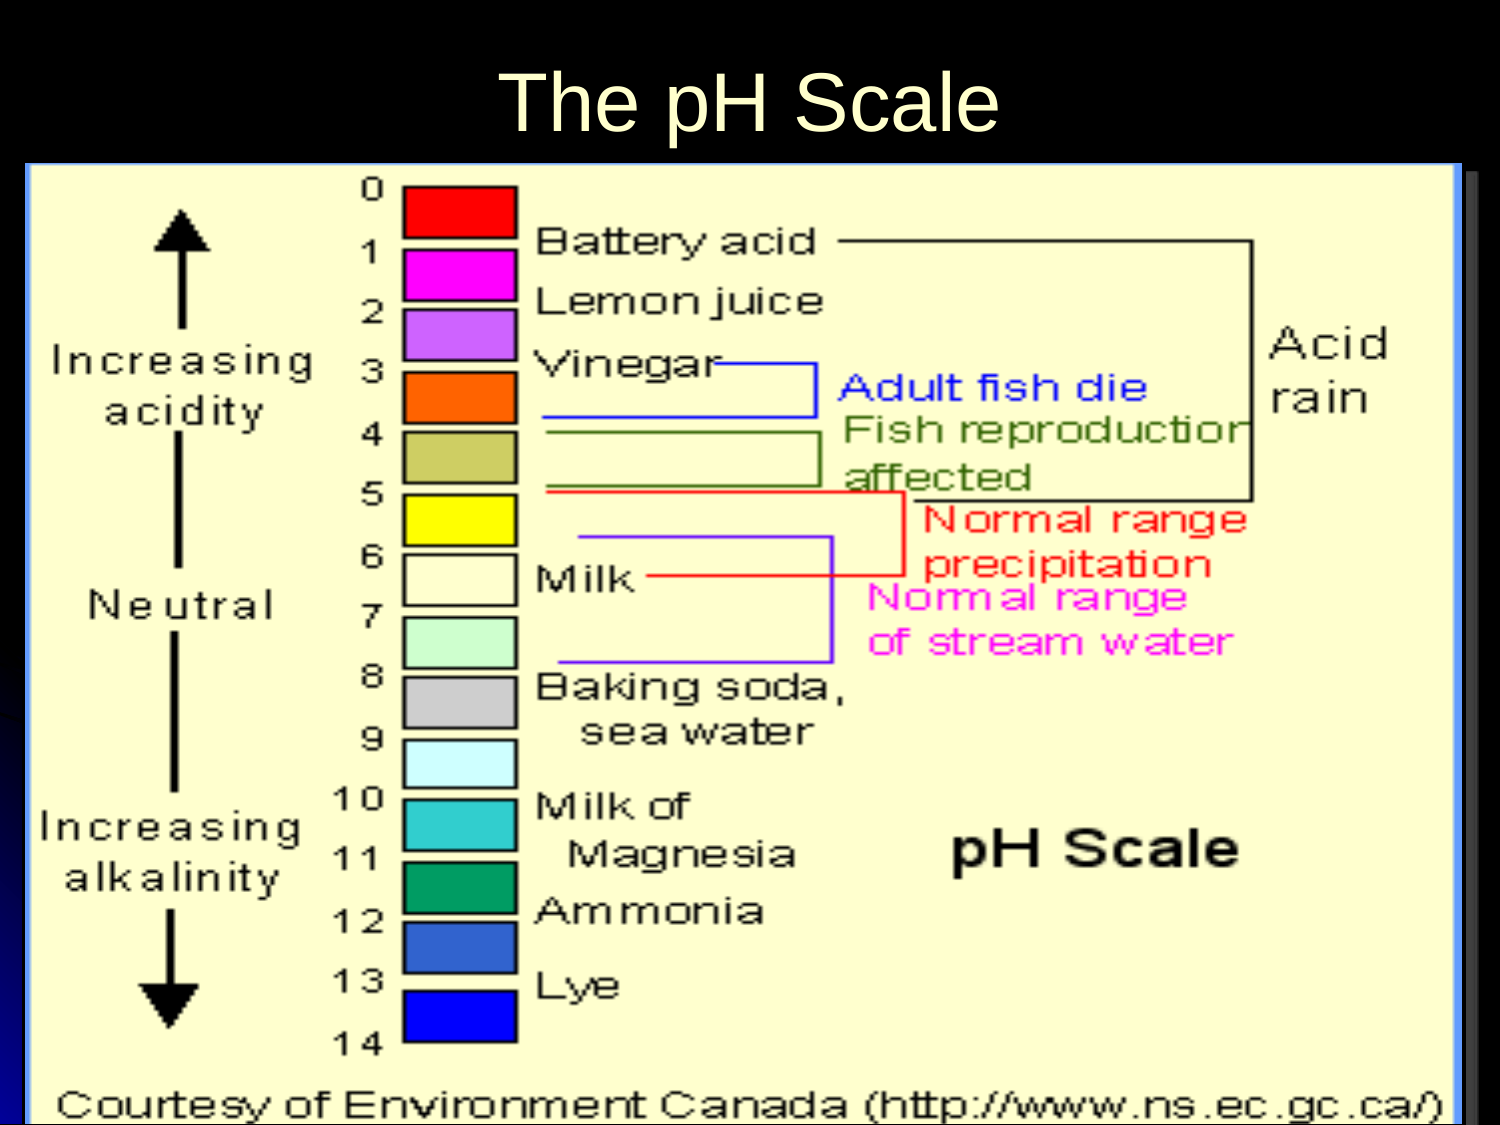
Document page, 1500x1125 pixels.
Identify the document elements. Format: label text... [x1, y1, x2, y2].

picture [24, 162, 1463, 1125]
title The pH Scale [74, 45, 1426, 151]
